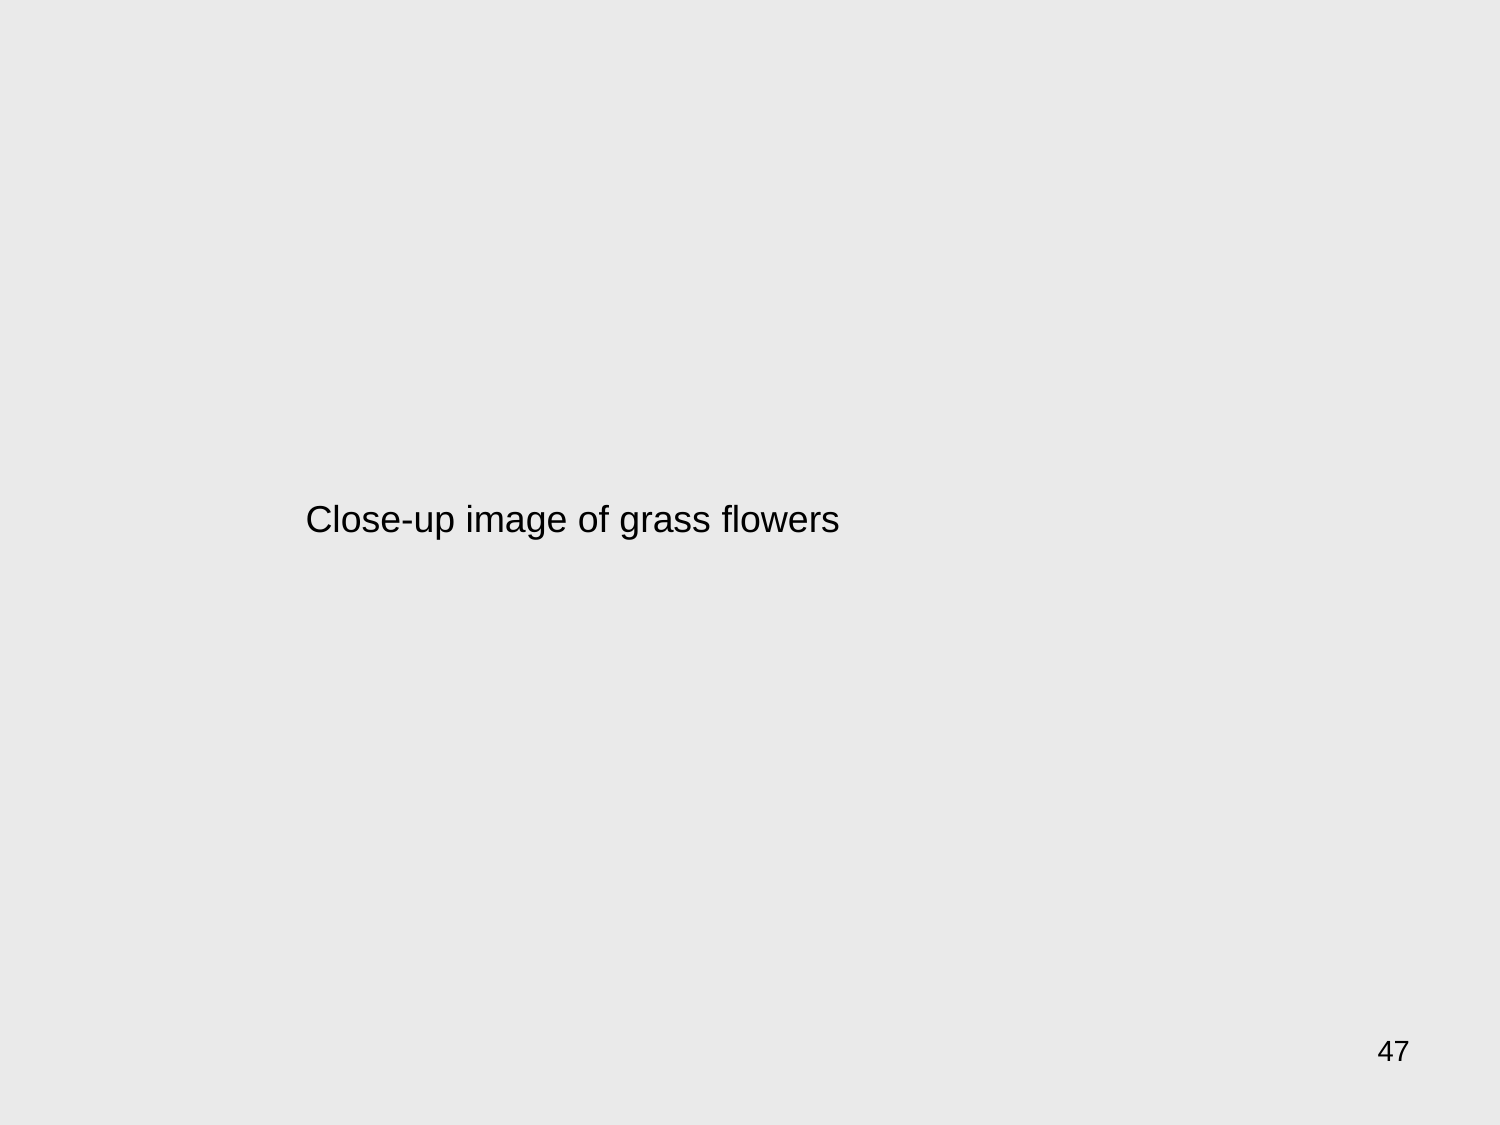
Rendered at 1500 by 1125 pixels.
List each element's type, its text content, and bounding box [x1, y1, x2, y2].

text_box Close-up image of grass flowers [290, 487, 856, 548]
slide_number 47 [1074, 1024, 1425, 1103]
